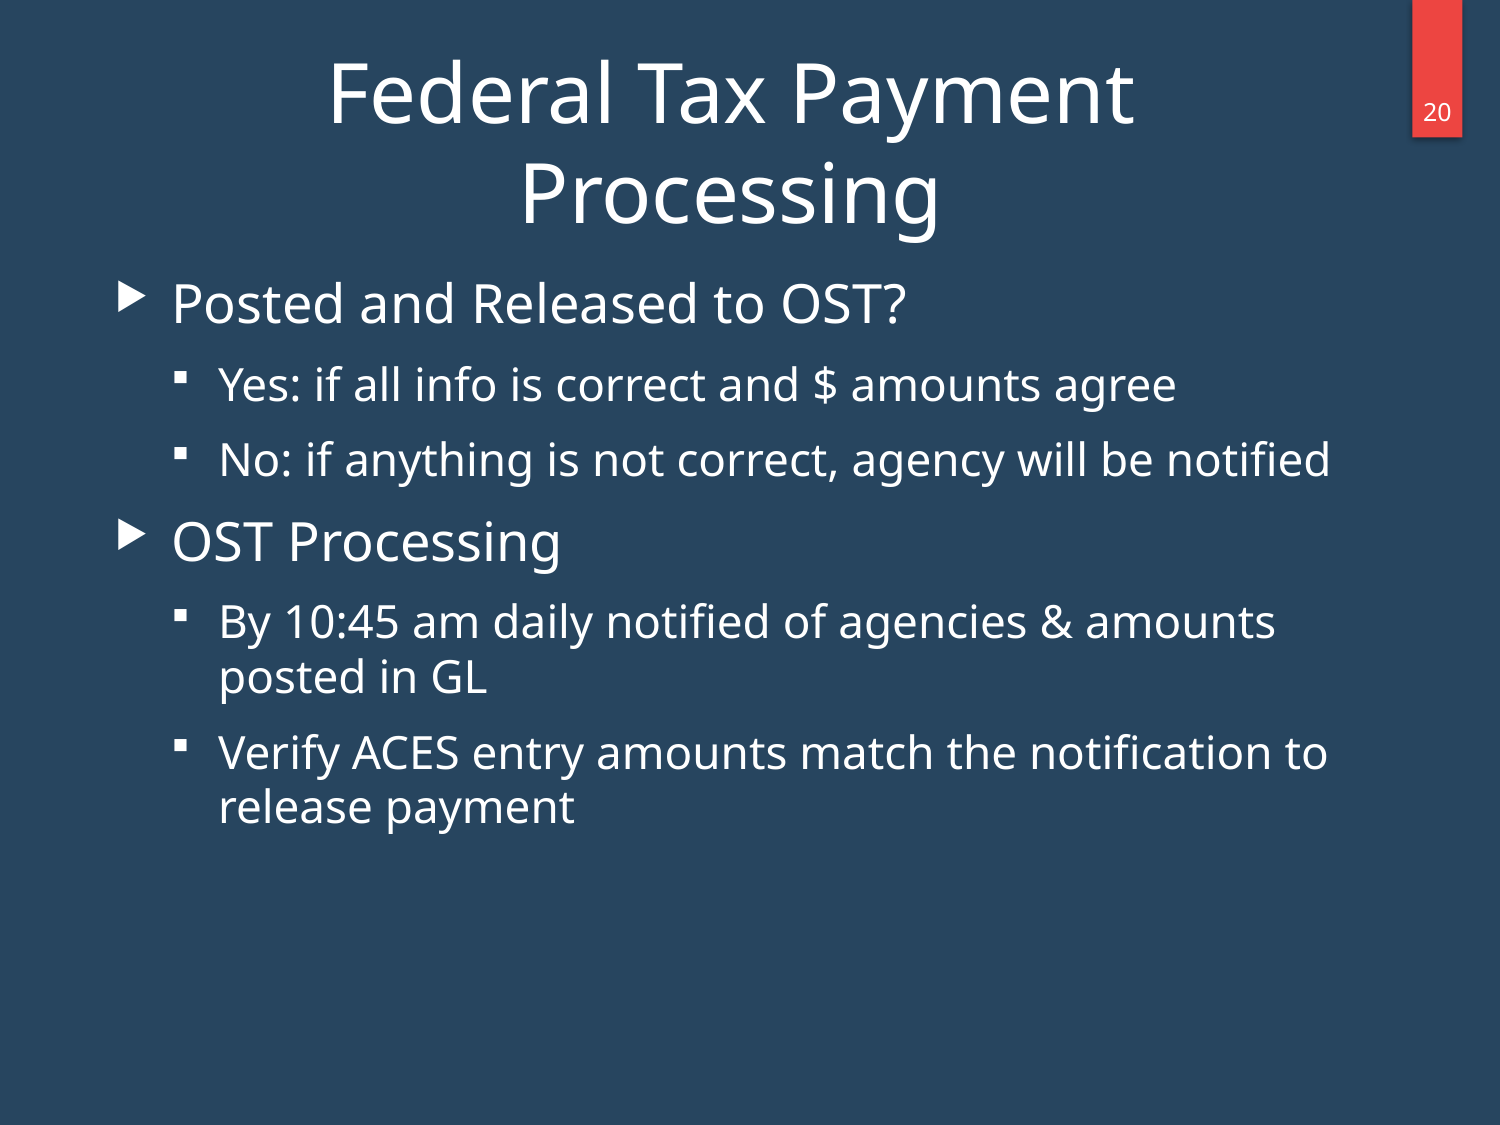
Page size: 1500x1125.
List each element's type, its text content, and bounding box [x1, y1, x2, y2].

slide_number 19 [1412, 56, 1463, 139]
list Posted and Released to OST? Yes: if all info is correct and $ amounts agree No: if anything is not correct, agency will be notified OST Processing By 10:45 am daily notified of agencies & amounts posted in GL Verify ACES entry amounts match the notification to release payment [99, 261, 1363, 1075]
title Federal Tax Payment Processing [99, 24, 1363, 255]
